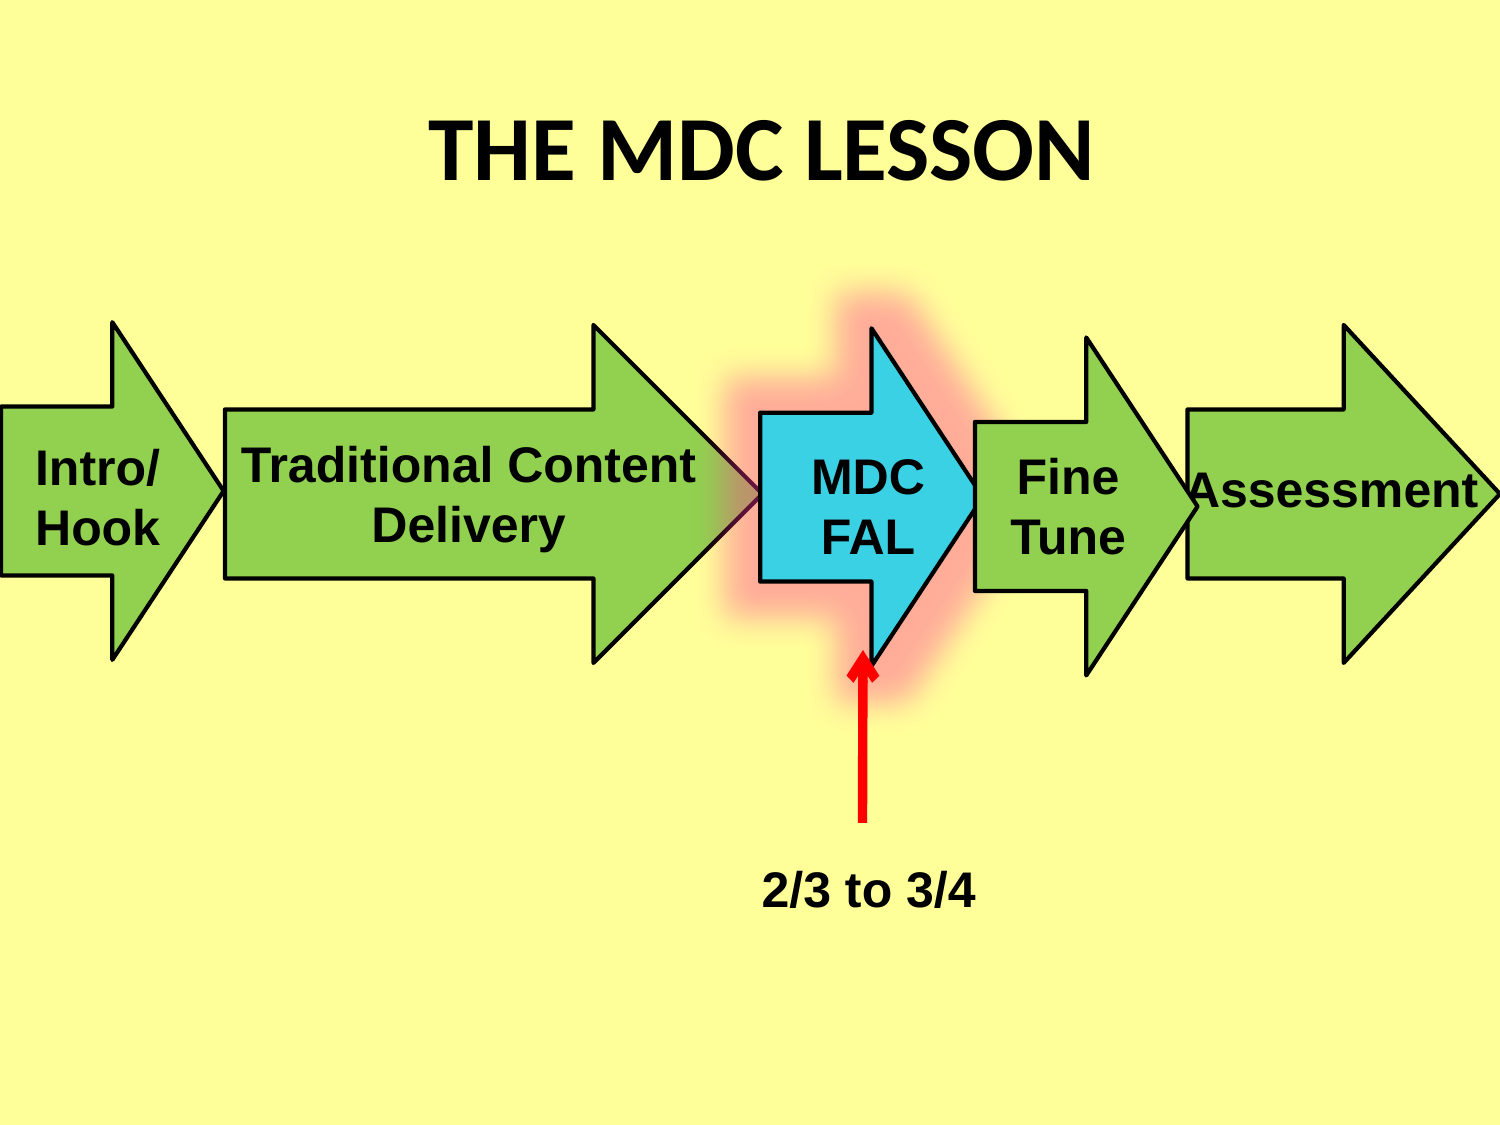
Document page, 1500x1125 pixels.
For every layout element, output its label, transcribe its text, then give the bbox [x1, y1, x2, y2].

text_box Traditional Content Delivery [212, 424, 703, 560]
text_box MDC FAL [774, 437, 961, 573]
text_box [1185, 322, 1462, 449]
text_box [191, 437, 212, 545]
text_box [758, 326, 946, 667]
text_box Assessment [1163, 449, 1500, 525]
text_box [972, 335, 1157, 678]
text_box [1185, 525, 1475, 665]
text_box Fine Tune [975, 437, 1162, 573]
text_box [961, 460, 972, 535]
text_box Intro/ Hook [4, 427, 191, 563]
text_box 2/3 to 3/4 [699, 849, 1038, 985]
text_box [1162, 448, 1200, 565]
text_box [0, 320, 184, 662]
title THE MDC LESSON [124, 49, 1401, 238]
text_box [222, 560, 700, 665]
text_box [222, 322, 696, 424]
